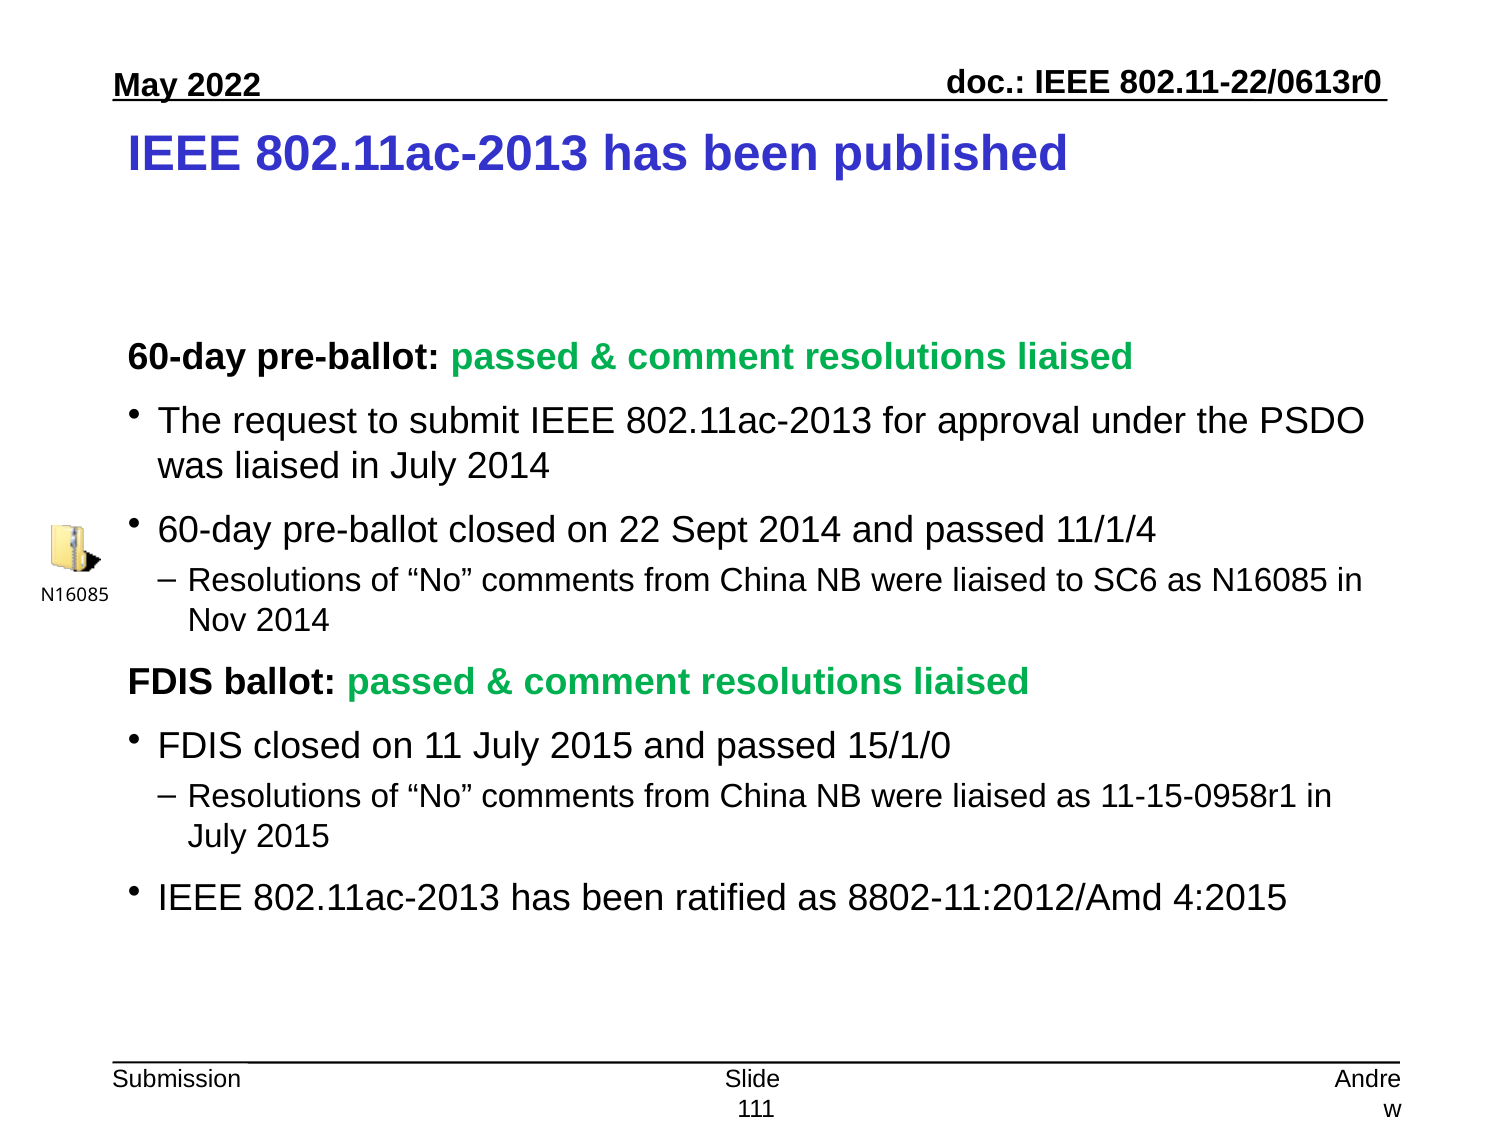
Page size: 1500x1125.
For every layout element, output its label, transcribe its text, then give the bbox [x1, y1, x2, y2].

footer Andrew Myles, Cisco [1320, 1061, 1402, 1093]
list 60-day pre-ballot: passed & comment resolutions liaised The request to submit IEEE 802.11ac-2013 for approval under the PSDO was liaised in July 2014 60-day pre-ballot closed on 22 Sept 2014 and passed 11/1/4 Resolutions of “No” comments from China NB were liaised to SC6 as N16085 in Nov 2014 FDIS ballot: passed & comment resolutions liaised FDIS closed on 11 July 2015 and passed 15/1/0 Resolutions of “No” comments from China NB were liaised as 11-15-0958r1 in July 2015 IEEE 802.11ac-2013 has been ratified as 8802-11:2012/Amd 4:2015 [112, 324, 1388, 1000]
title IEEE 802.11ac-2013 has been published [112, 112, 1475, 288]
slide_number Slide 111 [709, 1061, 803, 1093]
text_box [0, 524, 151, 652]
